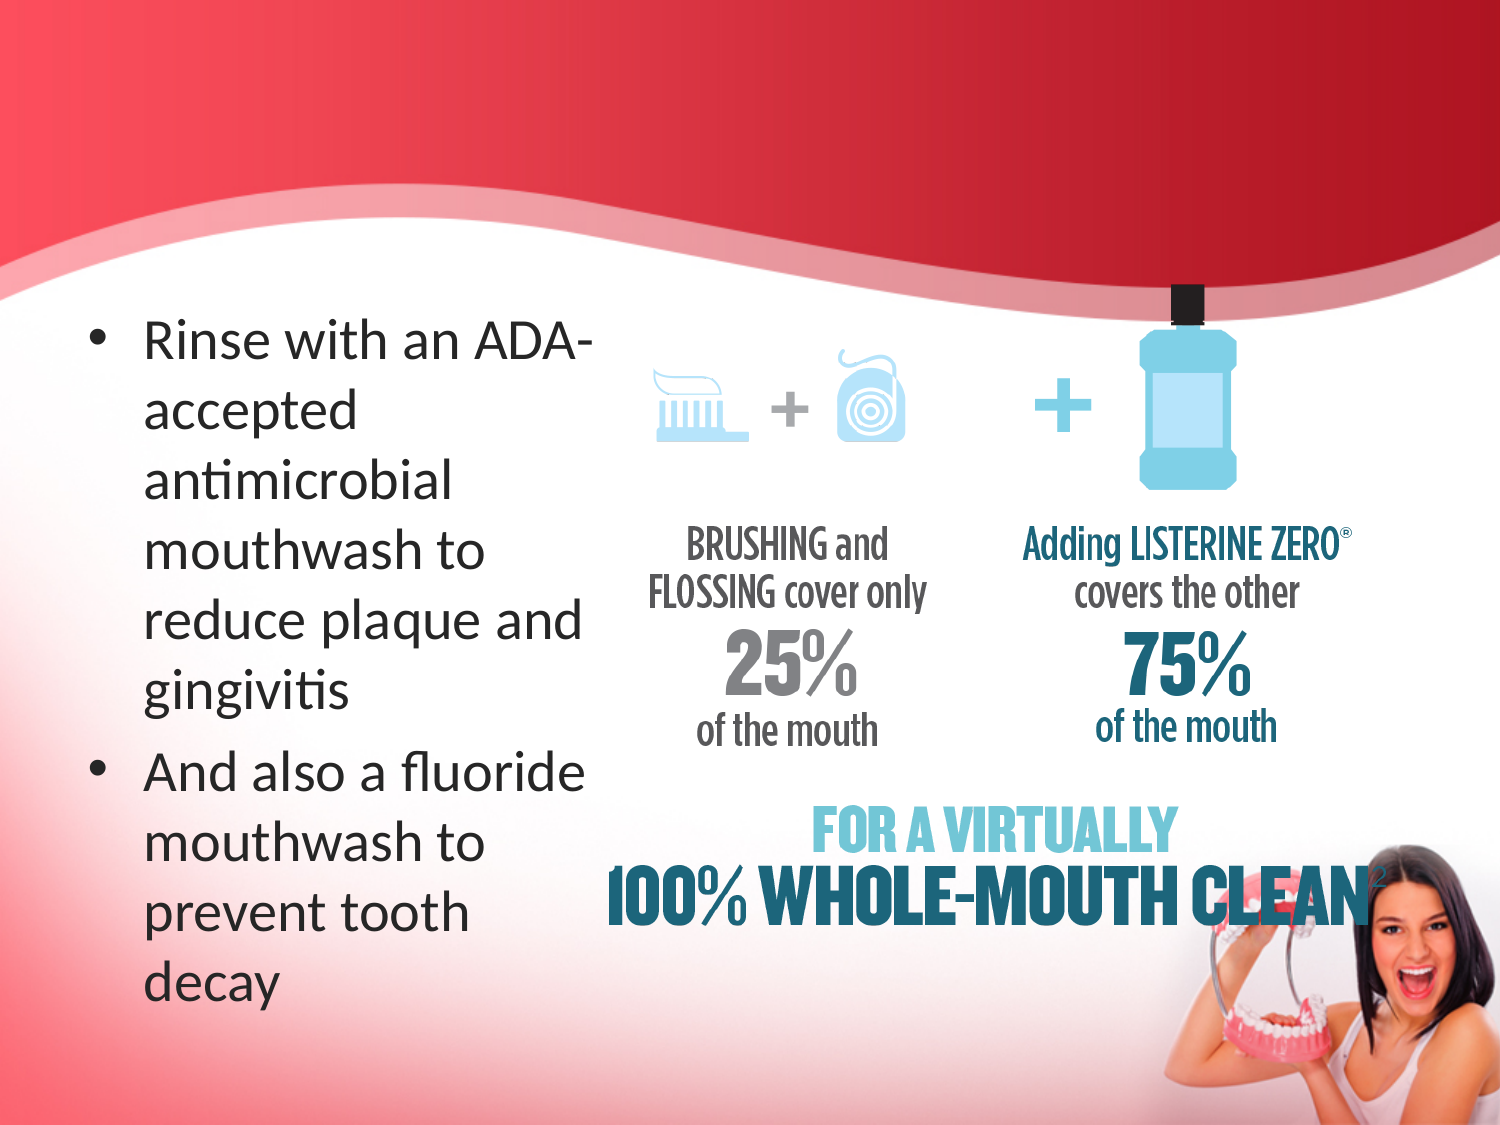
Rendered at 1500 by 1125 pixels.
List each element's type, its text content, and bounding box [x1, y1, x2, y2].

list Rinse with an ADA-accepted antimicrobial mouthwash to reduce plaque and gingivitis And also a fluoride mouthwash to prevent tooth decay [72, 238, 634, 1075]
picture [0, 0, 1500, 1125]
